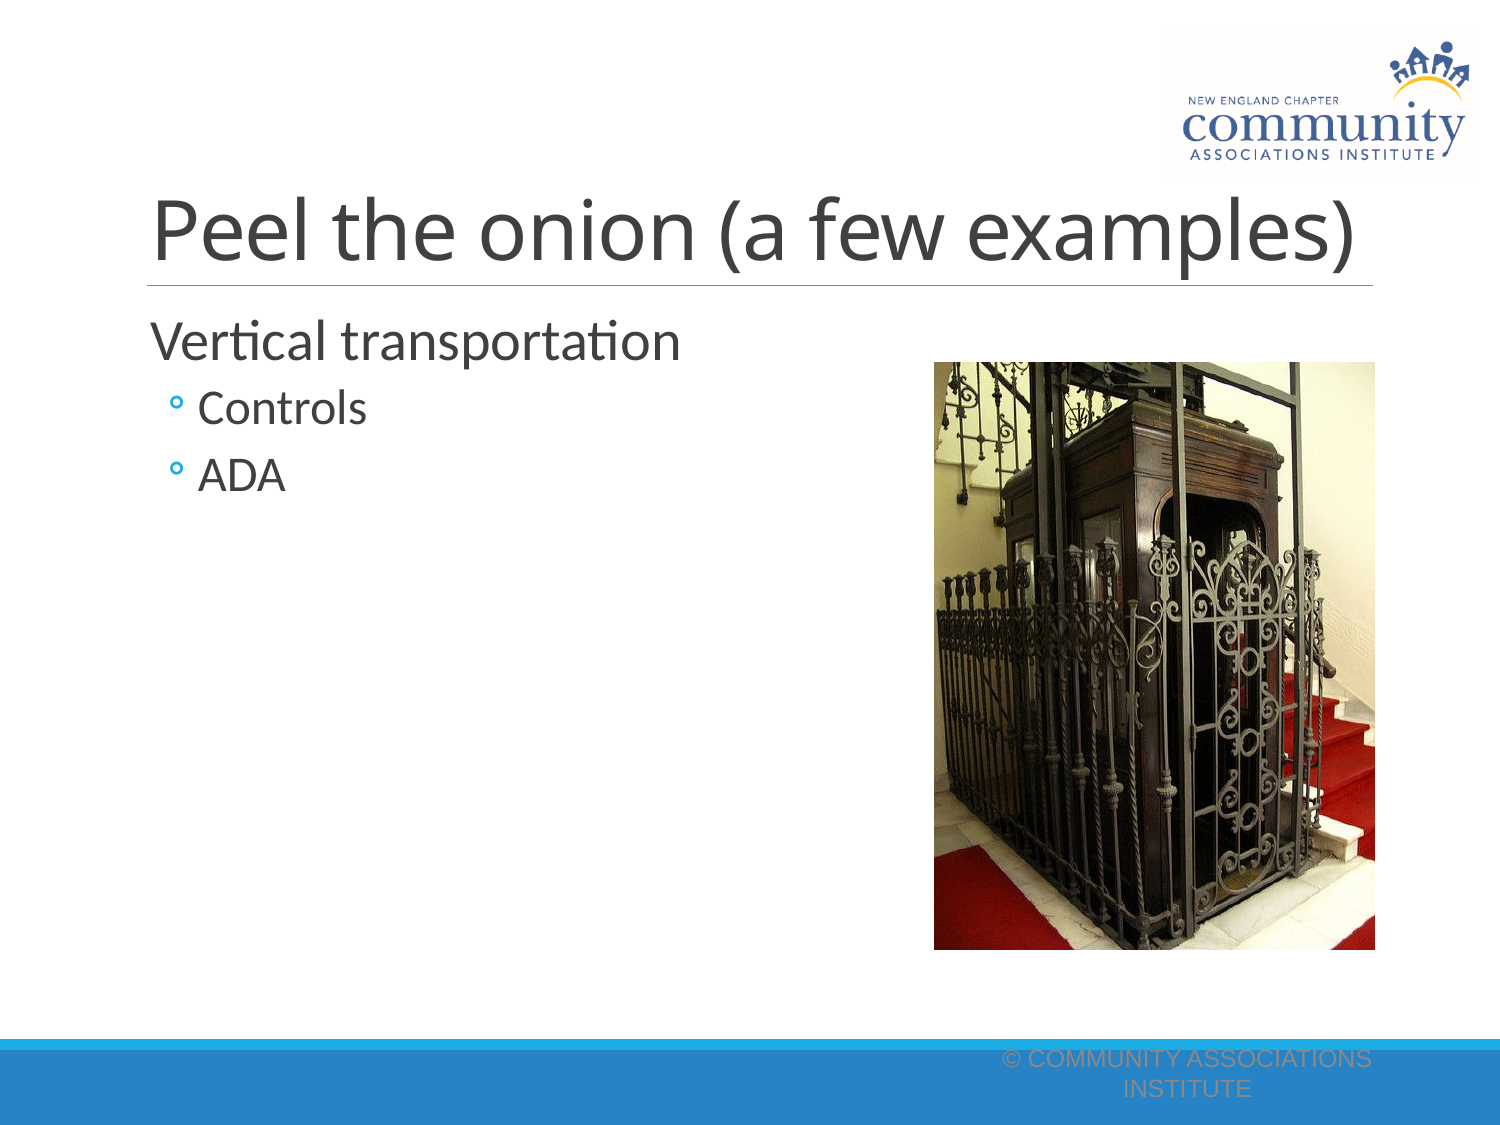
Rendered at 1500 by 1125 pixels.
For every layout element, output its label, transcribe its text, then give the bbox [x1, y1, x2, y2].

footer © Community Associations Institute [950, 1042, 1425, 1103]
list Vertical transportation Controls ADA [135, 302, 1373, 963]
picture [1161, 26, 1479, 181]
picture [933, 361, 1376, 951]
title Peel the onion (a few examples) [135, 47, 1373, 285]
